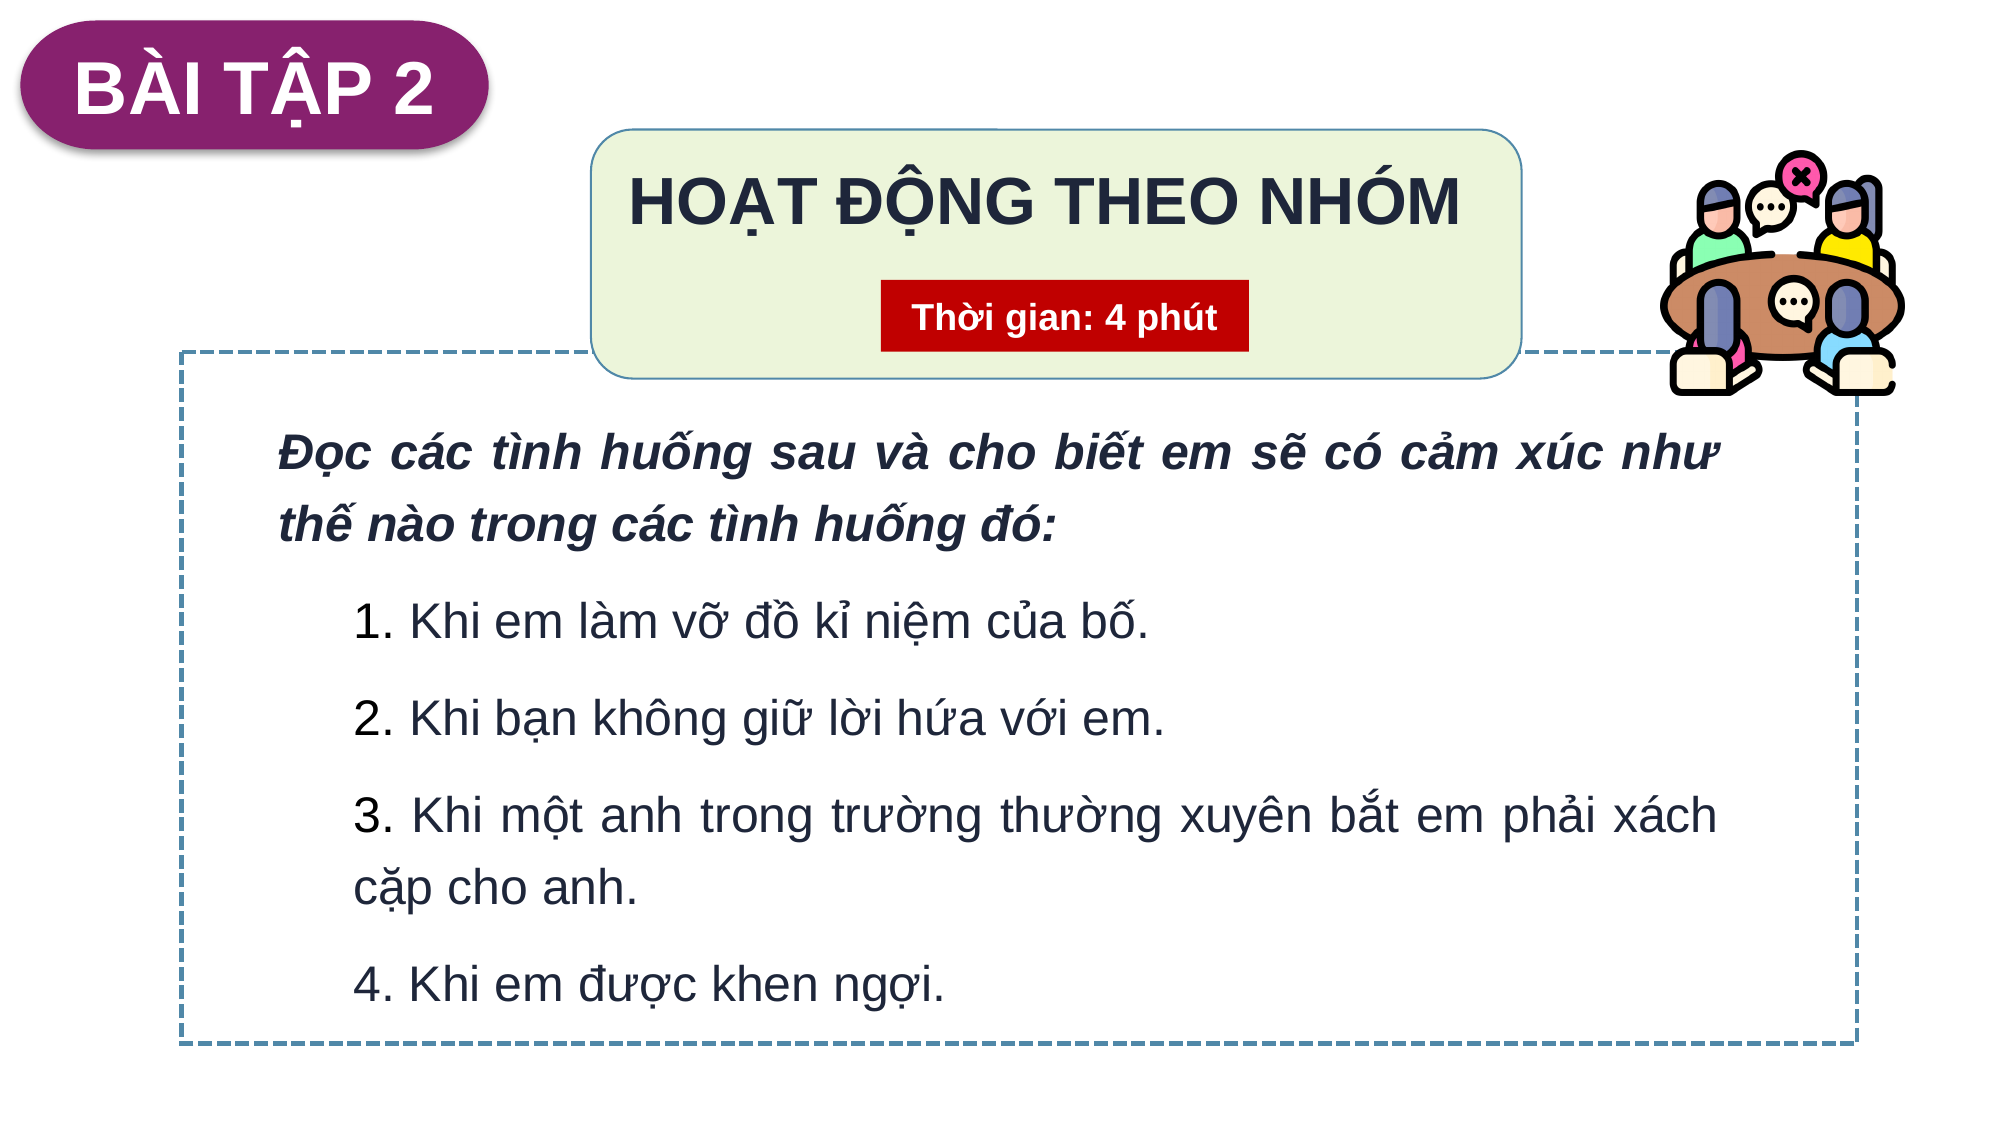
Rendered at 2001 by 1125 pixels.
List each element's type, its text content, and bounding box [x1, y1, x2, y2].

text_box [181, 351, 1858, 1045]
picture [1660, 150, 1905, 396]
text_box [534, 129, 1558, 379]
text_box BÀI TẬP 2 [19, 19, 490, 151]
text_box Đọc các tình huống sau và cho biết em sẽ có cảm xúc như thế nào trong các tình huống đó: 1. Khi em làm vỡ đồ kỉ niệm của bố. 2. Khi bạn không giữ lời hứa với em. 3. Khi một anh trong trường thường xuyên bắt em phải xách cặp cho anh. 4. Khi em được khen ngợi. [263, 399, 1735, 1019]
